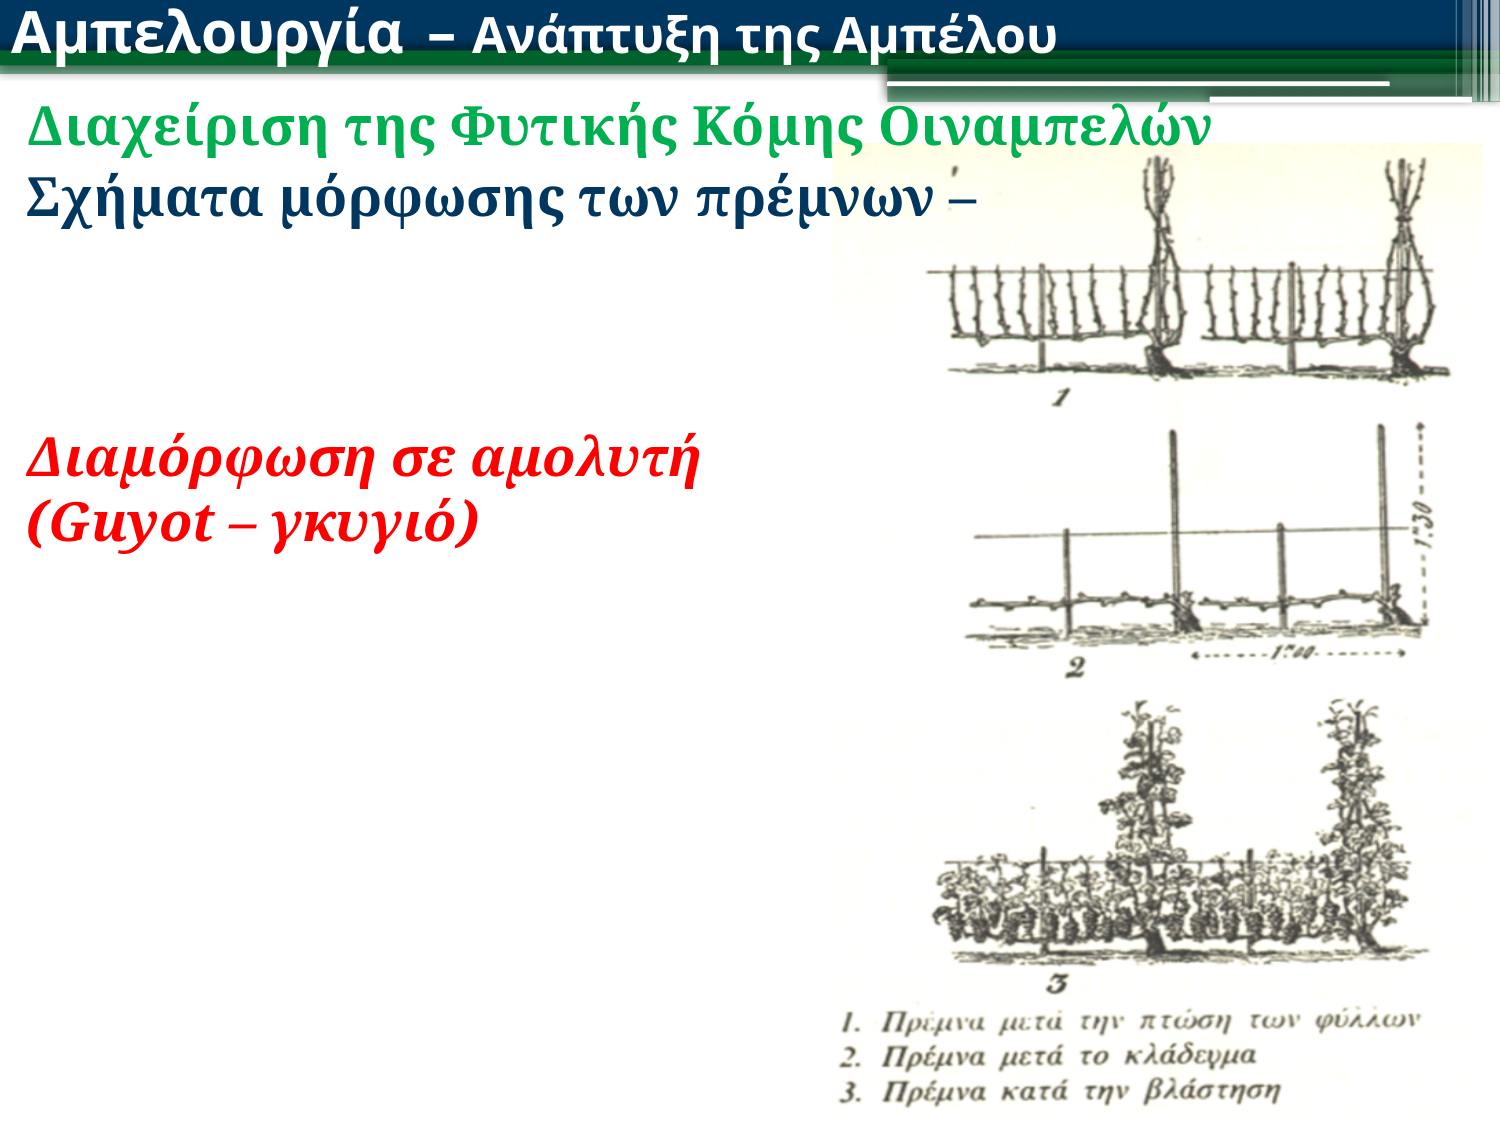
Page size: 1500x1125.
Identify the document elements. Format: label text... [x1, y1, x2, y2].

text_box Διαχείριση της Φυτικής Κόμης Οιναμπελών [11, 84, 1453, 154]
text_box Σχήματα μόρφωσης των πρέμνων – Διαμόρφωση σε αμολυτή (Guyot – γκυγιό) [11, 154, 823, 805]
text_box Αμπελουργία – Ανάπτυξη της Αμπέλου [0, 0, 1412, 80]
picture [832, 142, 1483, 1116]
